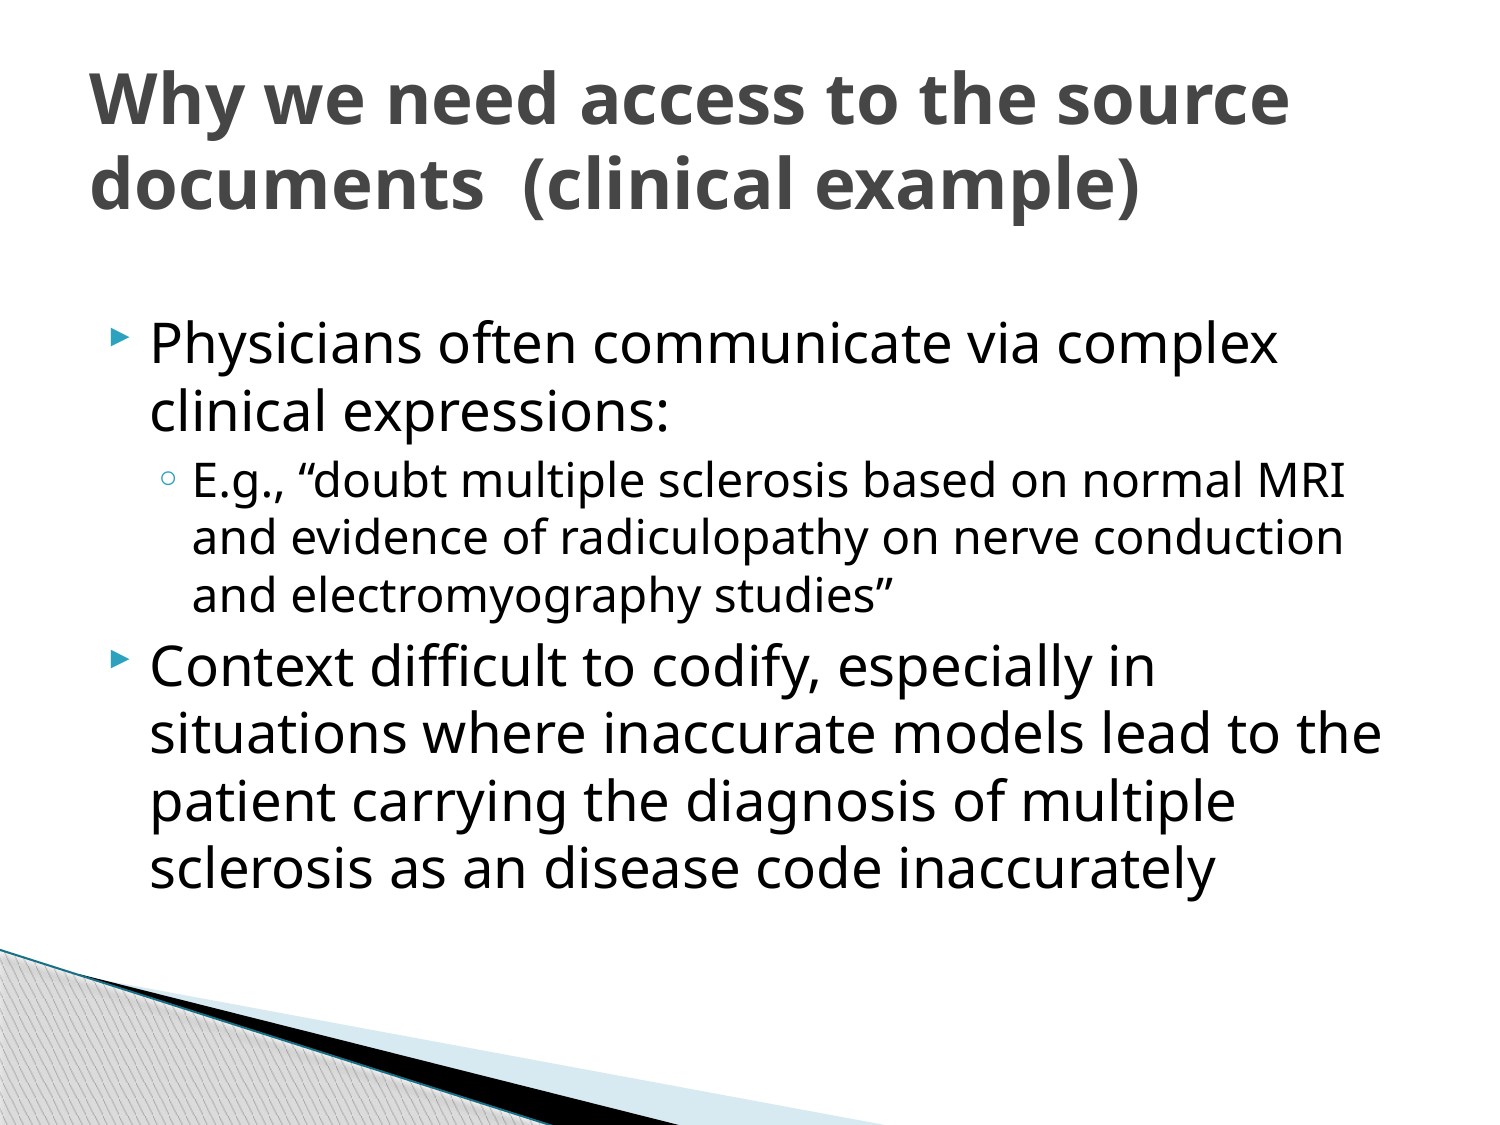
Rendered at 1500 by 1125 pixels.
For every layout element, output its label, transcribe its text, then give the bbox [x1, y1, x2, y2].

list Physicians often communicate via complex clinical expressions: E.g., “doubt multiple sclerosis based on normal MRI and evidence of radiculopathy on nerve conduction and electromyography studies” Context difficult to codify, especially in situations where inaccurate models lead to the patient carrying the diagnosis of multiple sclerosis as an disease code inaccurately [75, 299, 1425, 1043]
title Why we need access to the source documents (clinical example) [75, 45, 1425, 233]
